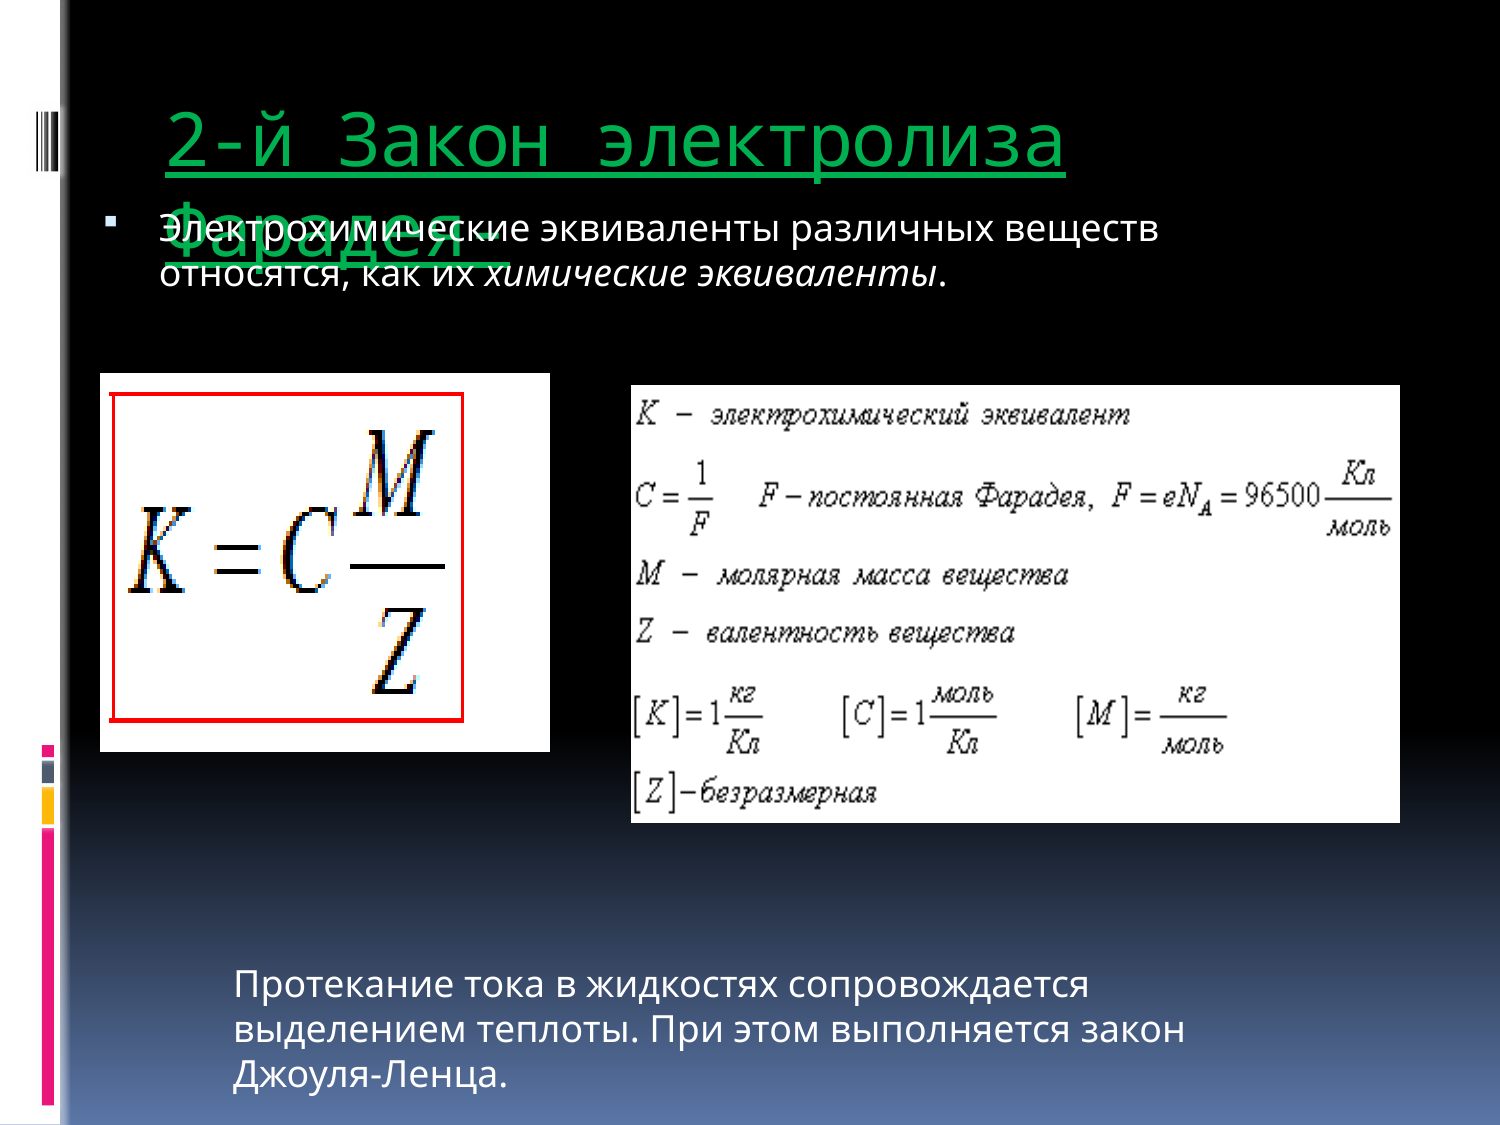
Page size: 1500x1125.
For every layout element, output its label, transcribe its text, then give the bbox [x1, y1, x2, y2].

picture [631, 384, 1401, 823]
list Электрохимические эквиваленты различных веществ относятся, как их химические эквиваленты. [76, 196, 1352, 325]
picture [99, 373, 550, 752]
title 2-й Закон электролиза Фарадея- [150, 83, 1425, 234]
text_box Протекание тока в жидкостях сопровождается выделением теплоты. При этом выполняется закон Джоуля-Ленца. [218, 952, 1329, 1102]
